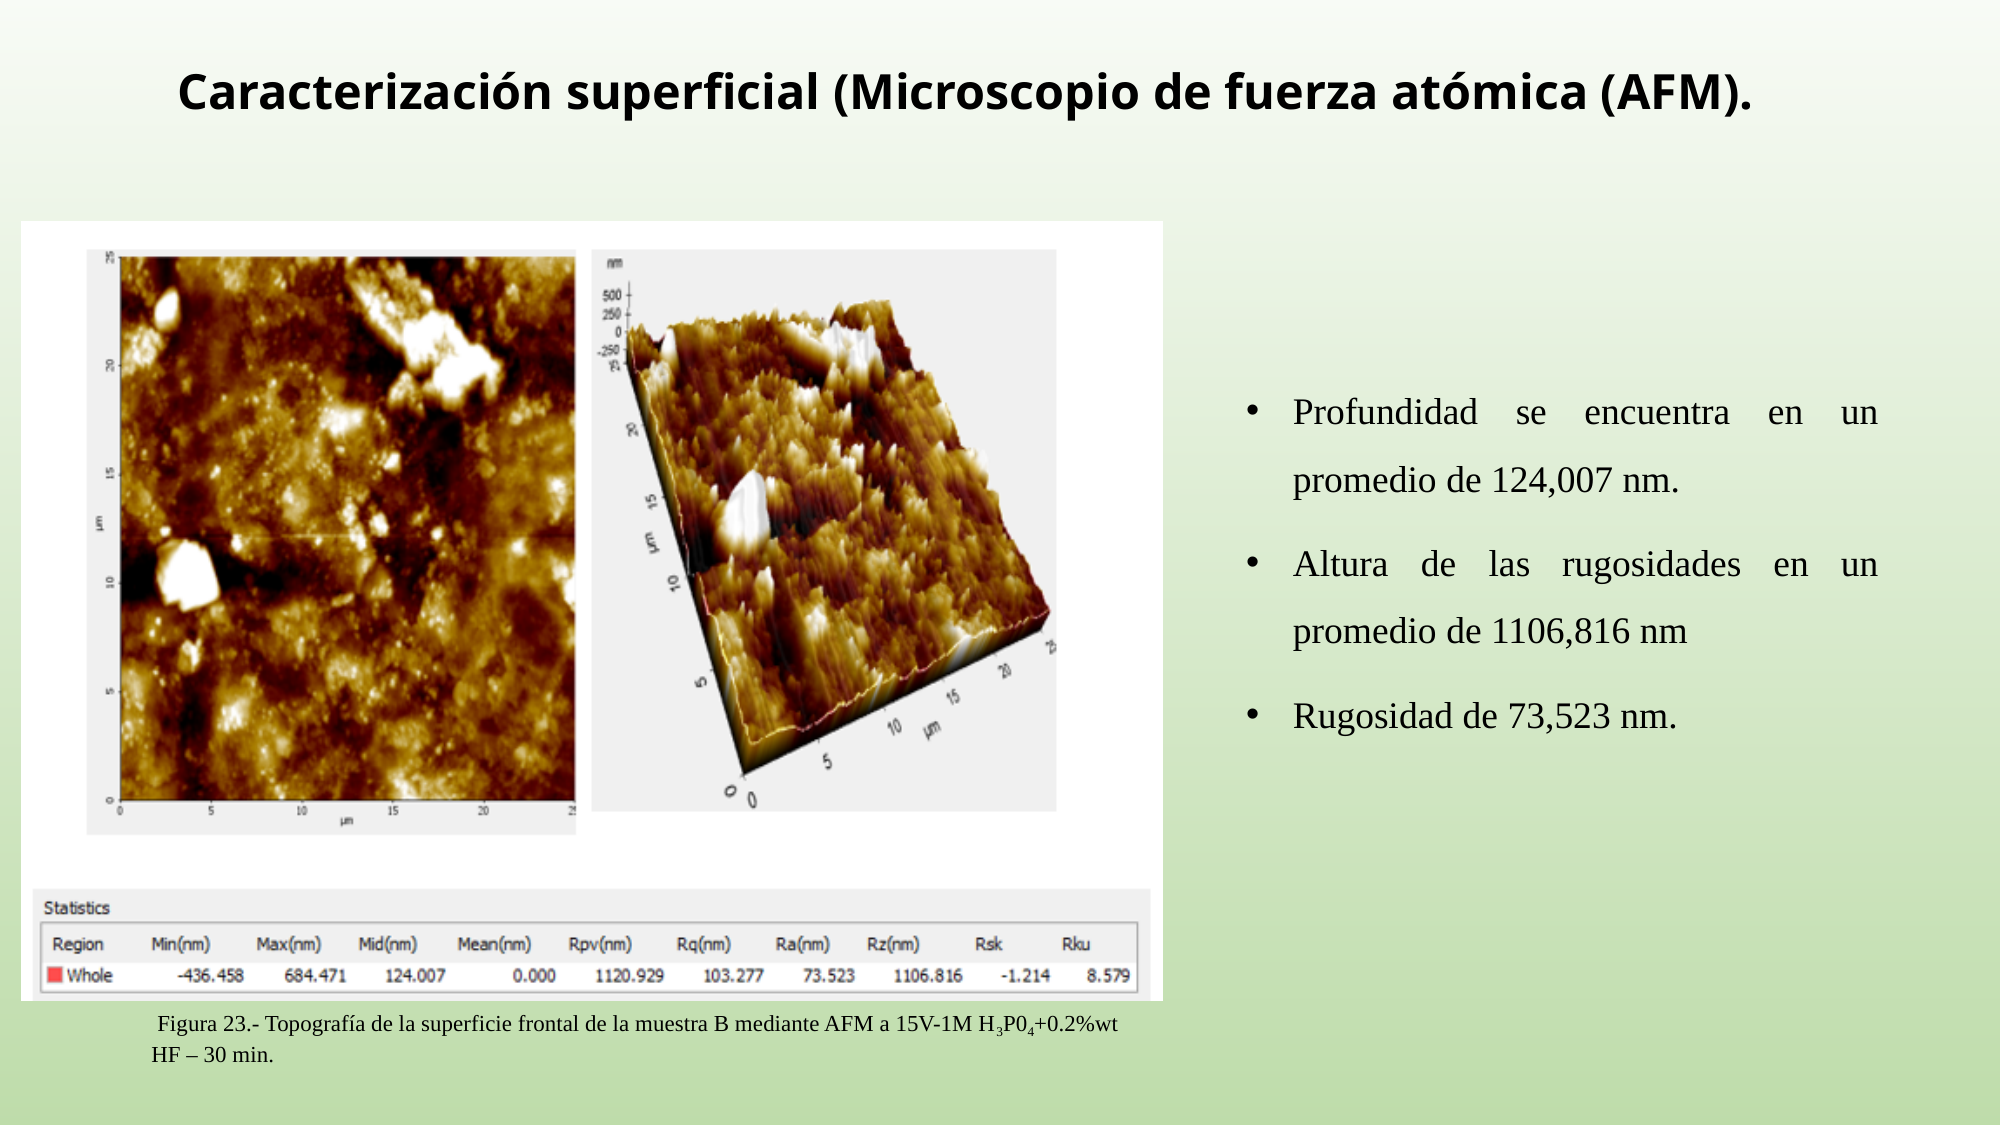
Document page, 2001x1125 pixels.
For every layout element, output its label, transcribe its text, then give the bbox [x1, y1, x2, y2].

picture [21, 221, 1163, 1001]
text_box Figura 23.- Topografía de la superficie frontal de la muestra B mediante AFM a 15V-1M H3P04+0.2%wt HF – 30 min. [136, 1001, 1137, 1075]
title Caracterización superficial (Microscopio de fuerza atómica (AFM). [162, 37, 1838, 150]
text_box Profundidad se encuentra en un promedio de 124,007 nm. Altura de las rugosidades en un promedio de 1106,816 nm Rugosidad de 73,523 nm. [1231, 357, 1894, 743]
